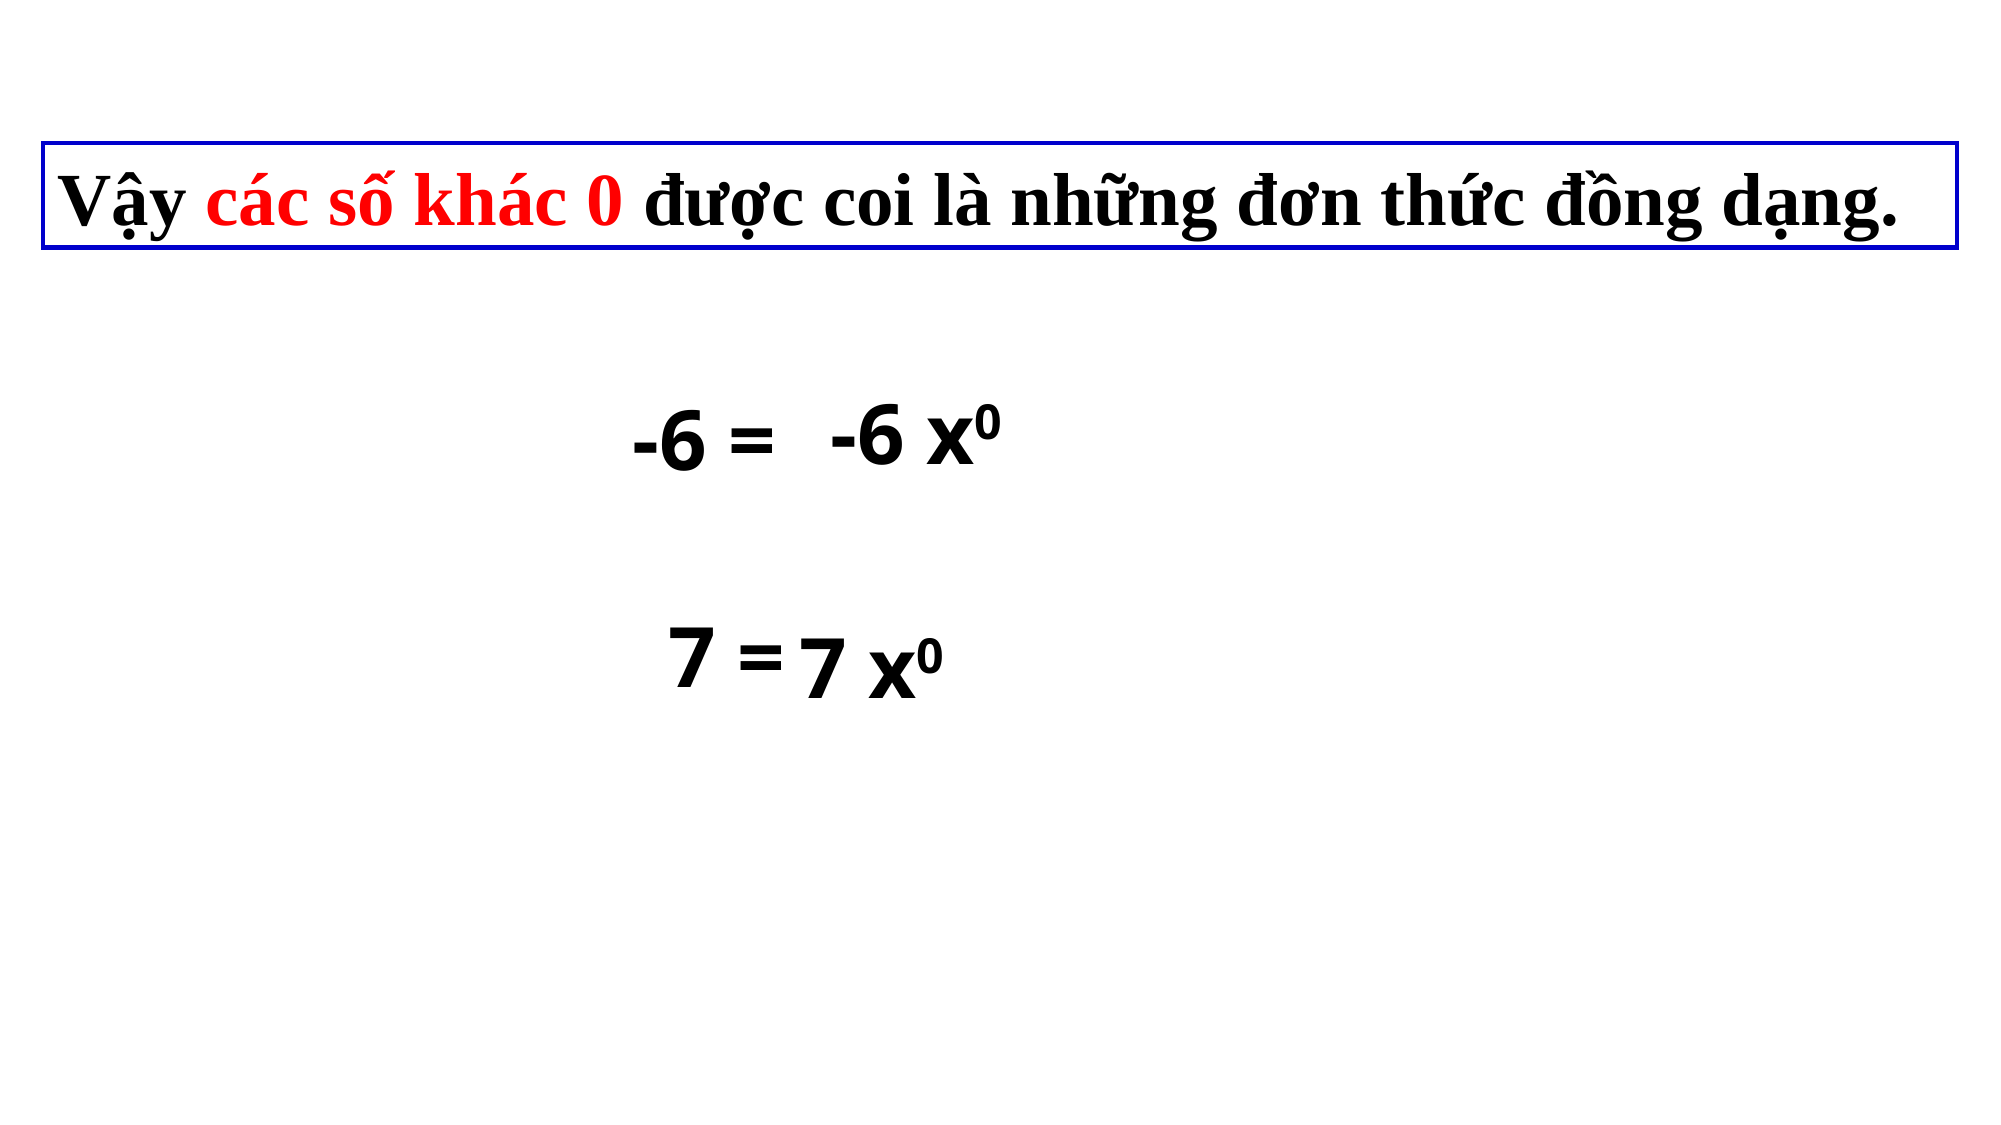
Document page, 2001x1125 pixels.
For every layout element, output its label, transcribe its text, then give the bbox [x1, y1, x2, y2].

text_box -6 x0 [815, 373, 1057, 489]
text_box Vậy các số khác 0 được coi là những đơn thức đồng dạng. [42, 142, 1957, 248]
text_box 7 x0 [784, 607, 1025, 723]
text_box -6 = [617, 379, 813, 494]
text_box 7 = [653, 596, 822, 712]
